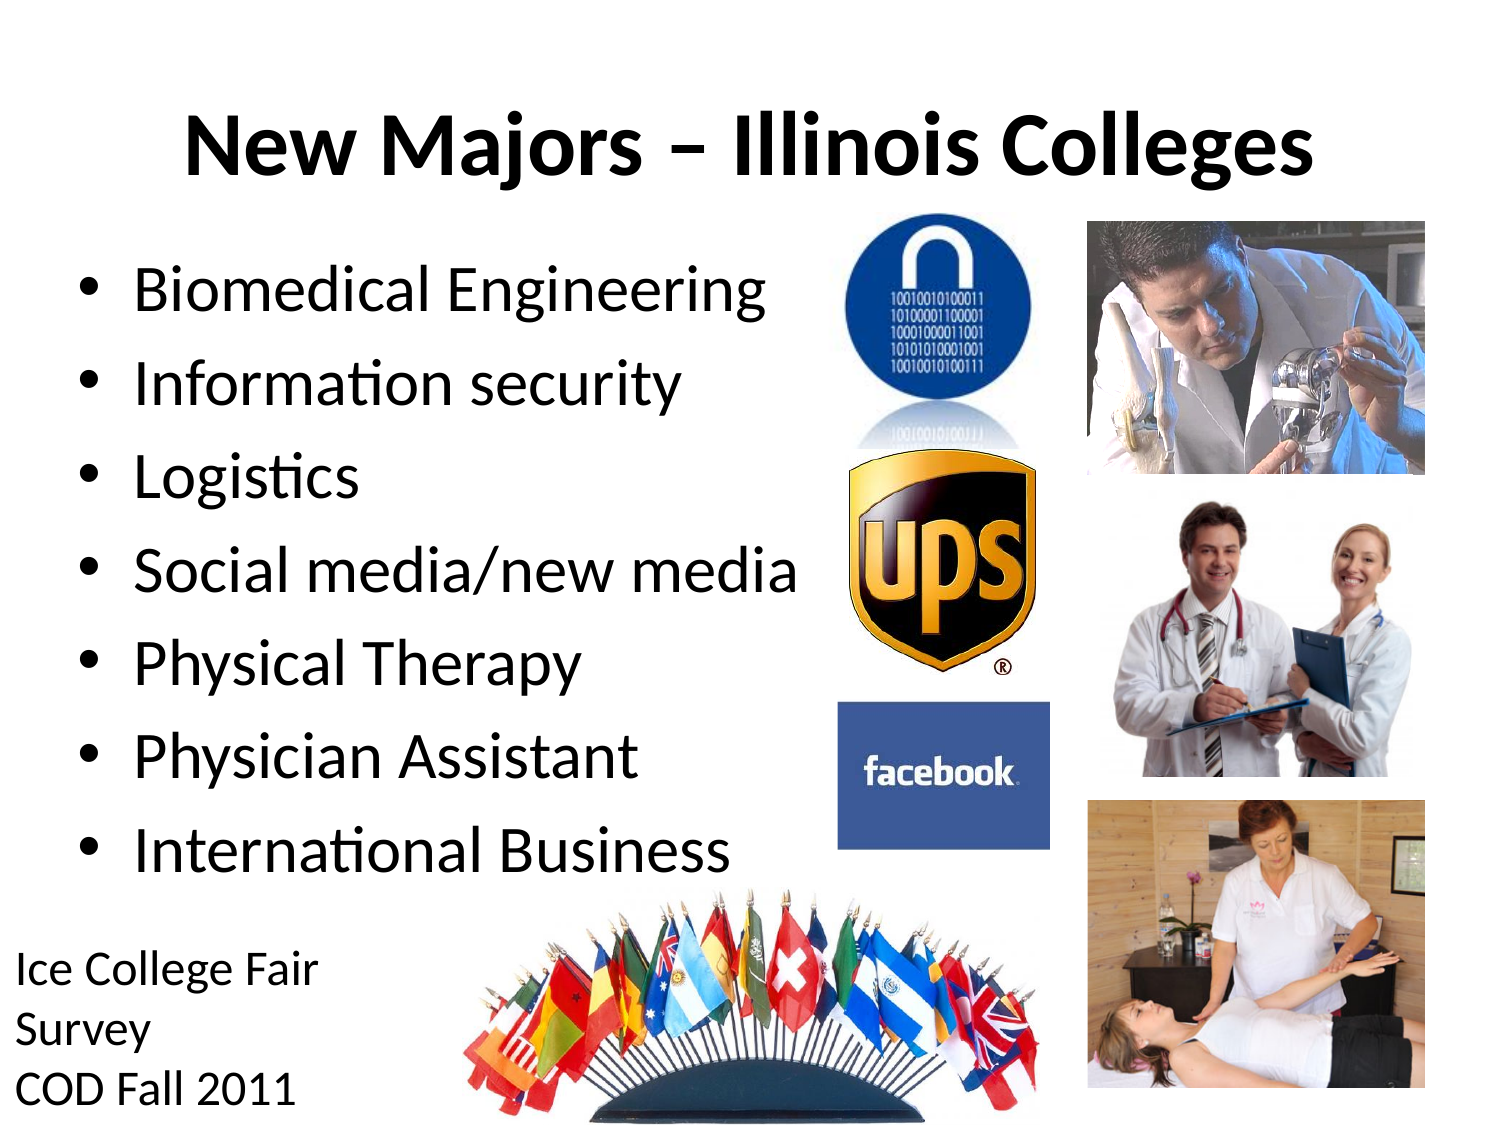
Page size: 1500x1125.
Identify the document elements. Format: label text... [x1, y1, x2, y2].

picture [462, 887, 1041, 1125]
picture [737, 212, 1426, 777]
picture [1087, 799, 1426, 1088]
picture [837, 699, 1051, 851]
text_box Ice College Fair Survey COD Fall 2011 [0, 928, 438, 1123]
title New Majors – Illinois Colleges [75, 45, 1425, 233]
list Biomedical Engineering Information security Logistics Social media/new media Physical Therapy Physician Assistant International Business [62, 237, 1413, 980]
